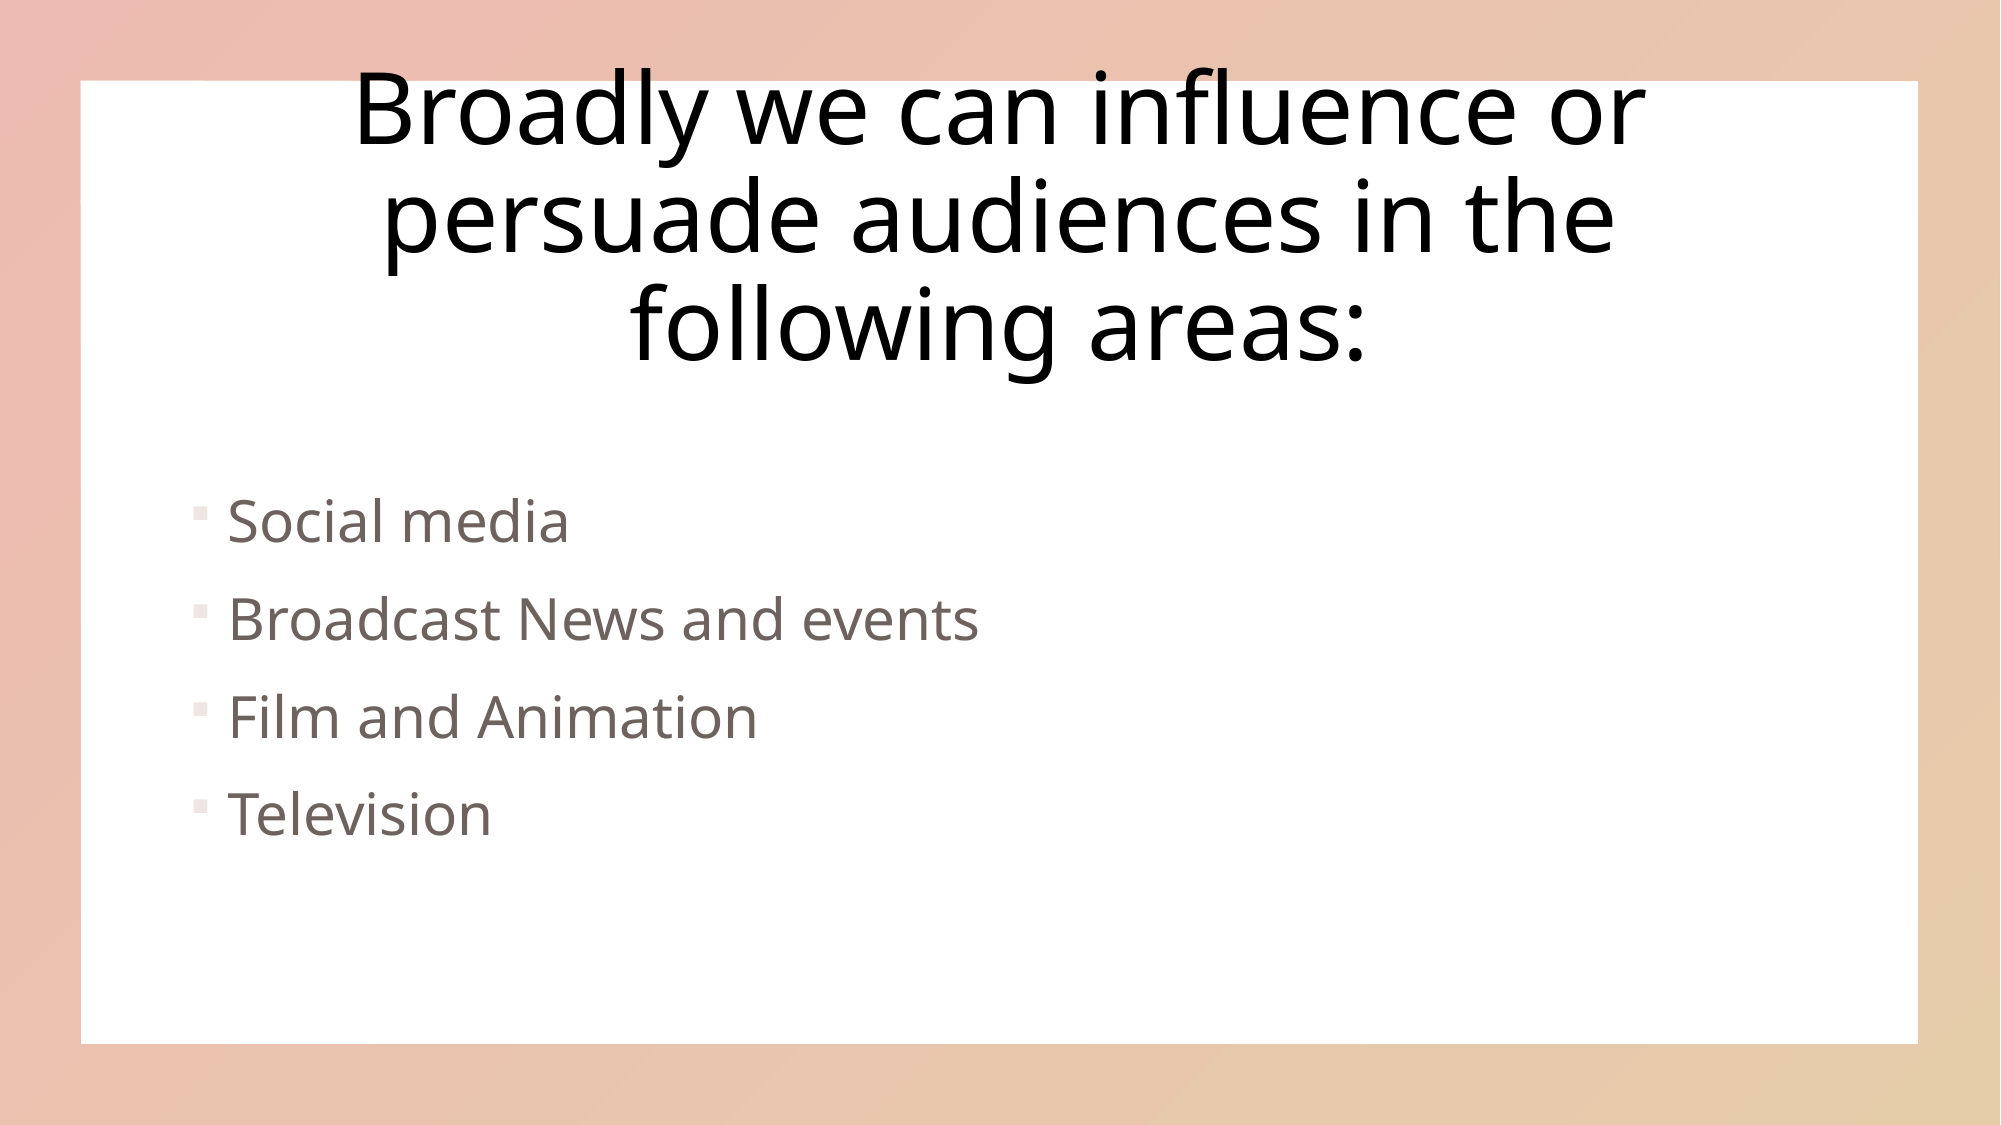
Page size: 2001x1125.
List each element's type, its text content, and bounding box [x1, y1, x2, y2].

list Social media Broadcast News and events Film and Animation Television [137, 379, 1863, 1036]
title Broadly we can influence or persuade audiences in the following areas: [137, 111, 1863, 330]
